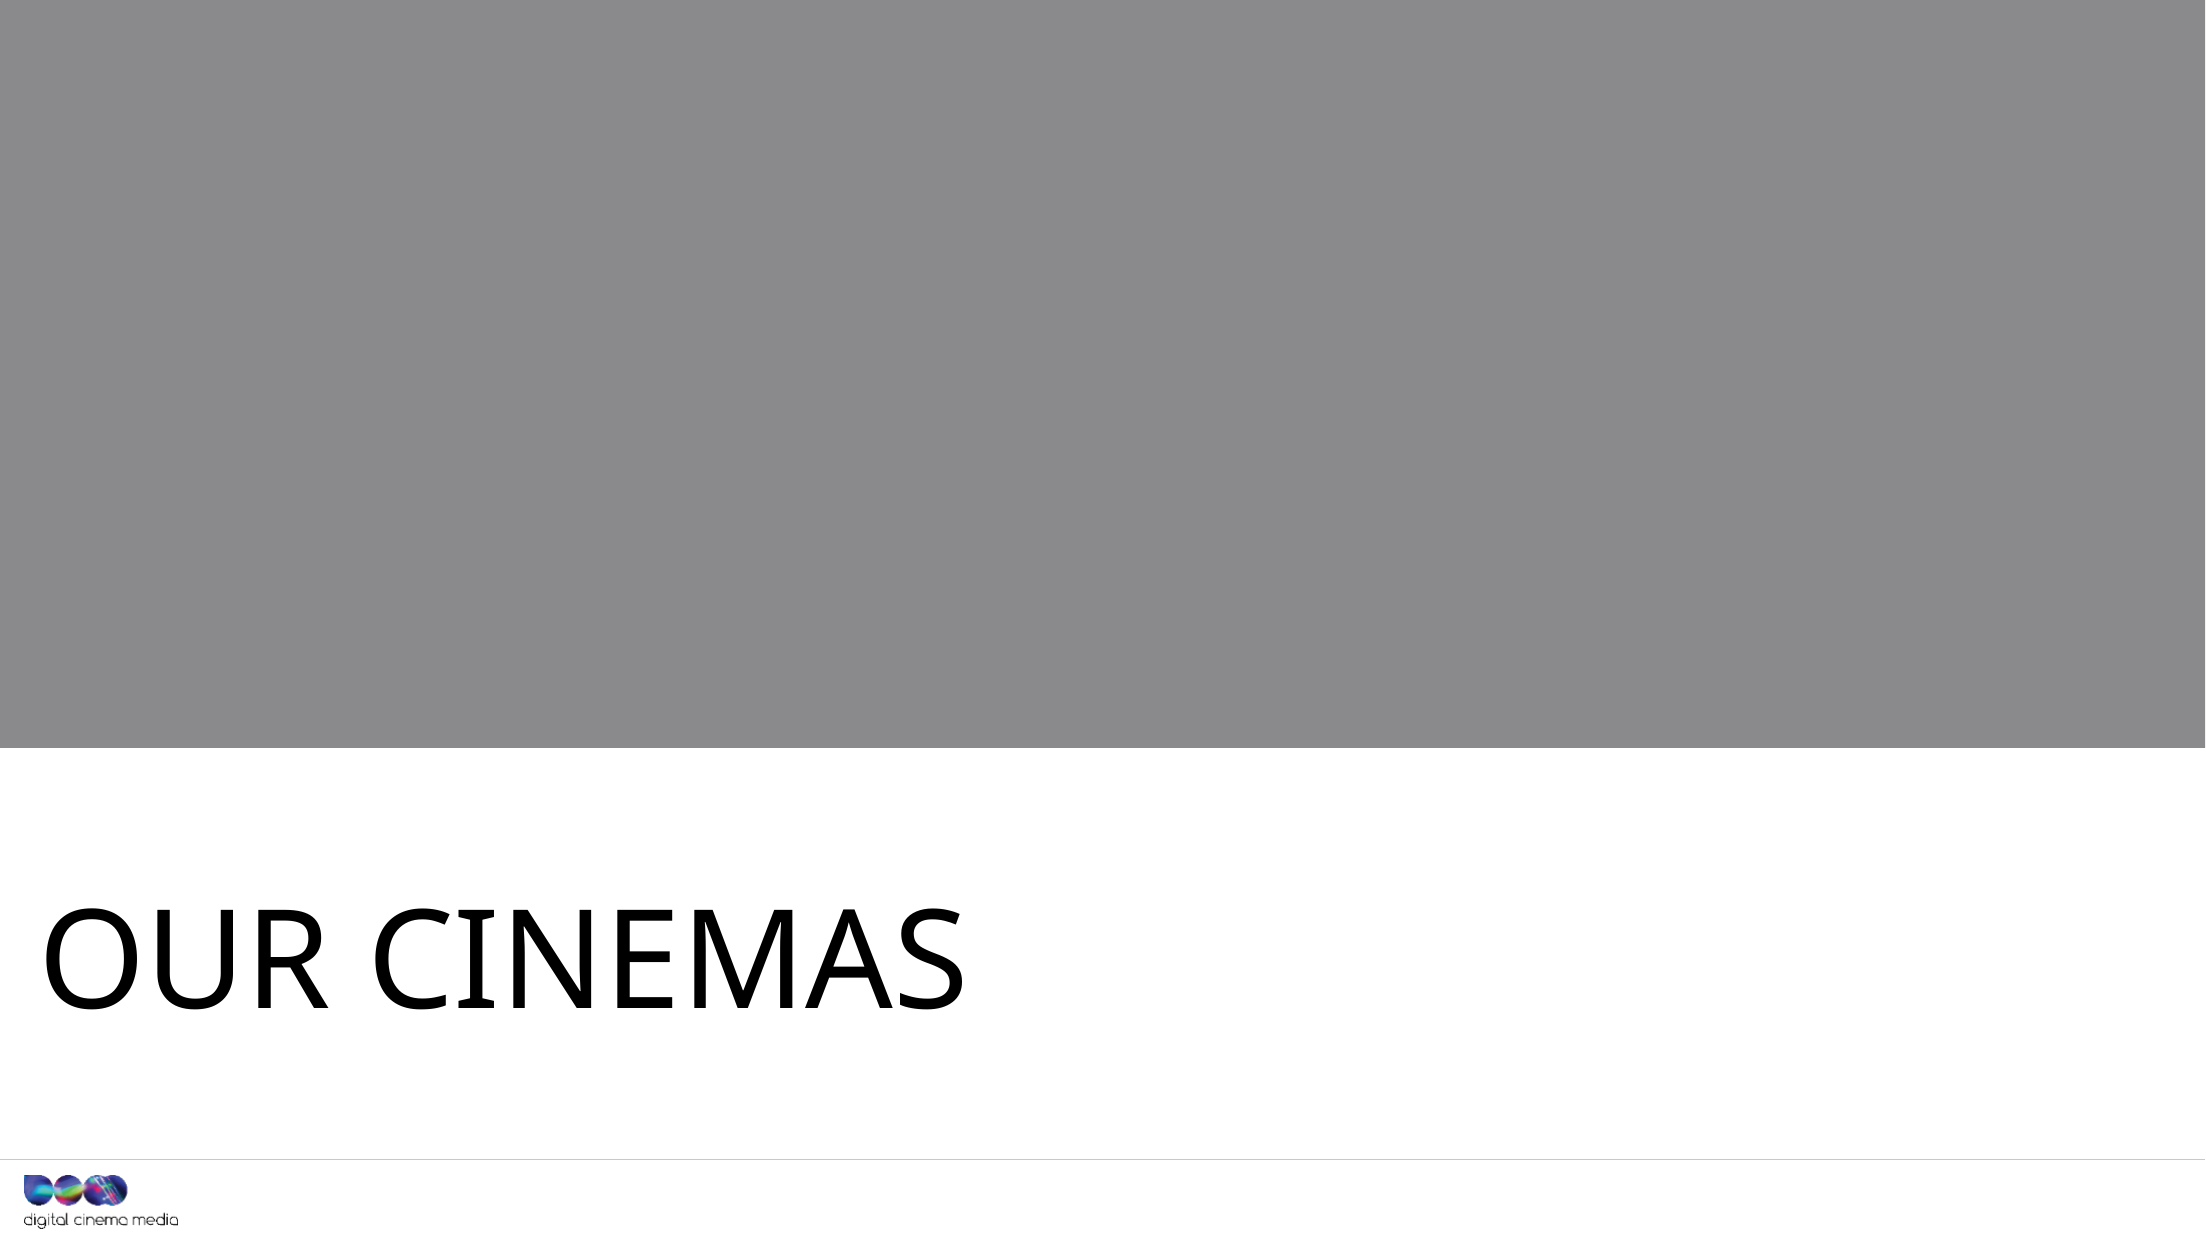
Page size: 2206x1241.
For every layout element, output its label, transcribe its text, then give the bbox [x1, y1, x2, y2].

picture [24, 1175, 178, 1229]
title Our cinemas [38, 895, 2061, 1012]
